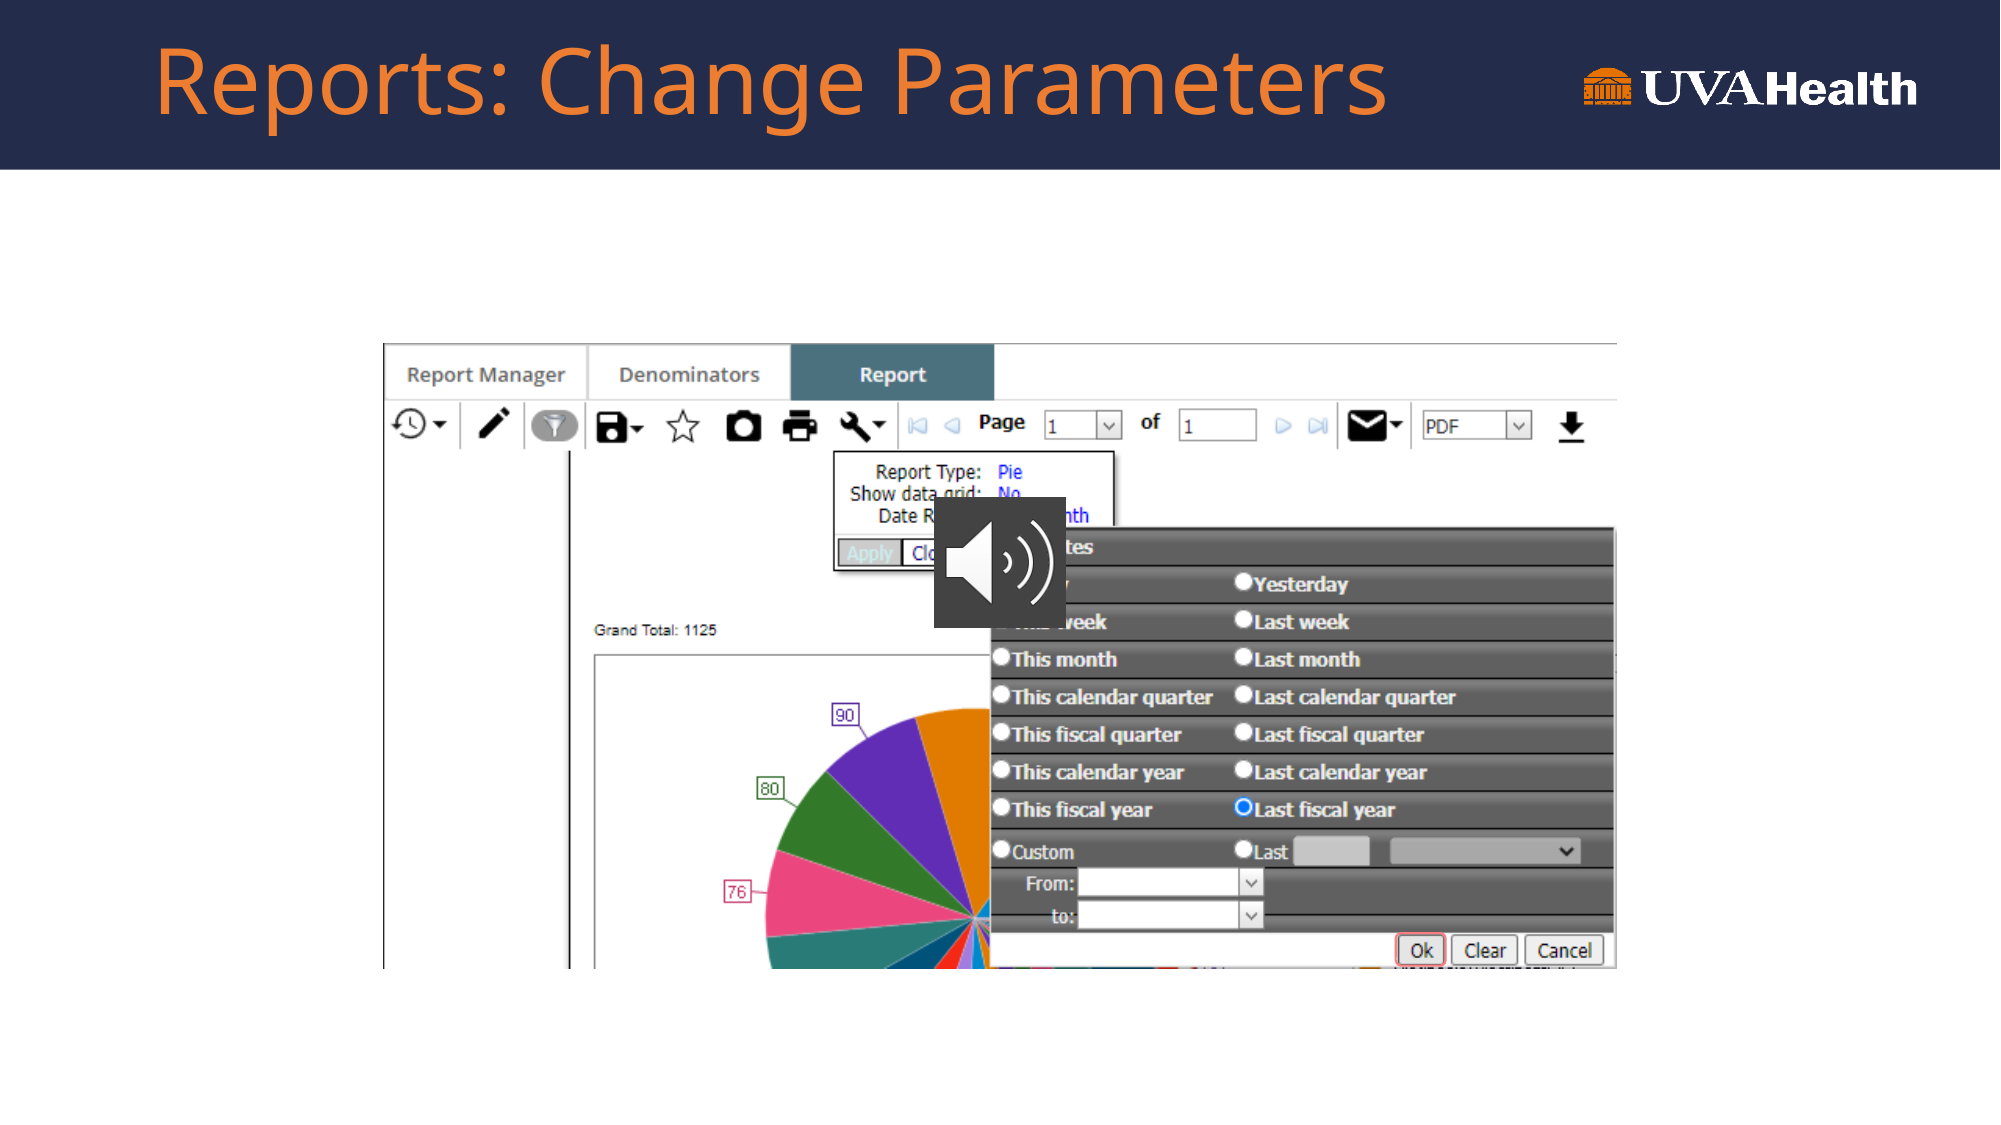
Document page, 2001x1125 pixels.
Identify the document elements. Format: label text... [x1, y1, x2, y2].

picture [1725, 39, 1918, 130]
title Reports: Change Parameters [137, 6, 1725, 164]
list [383, 343, 1617, 969]
picture [933, 495, 1067, 630]
